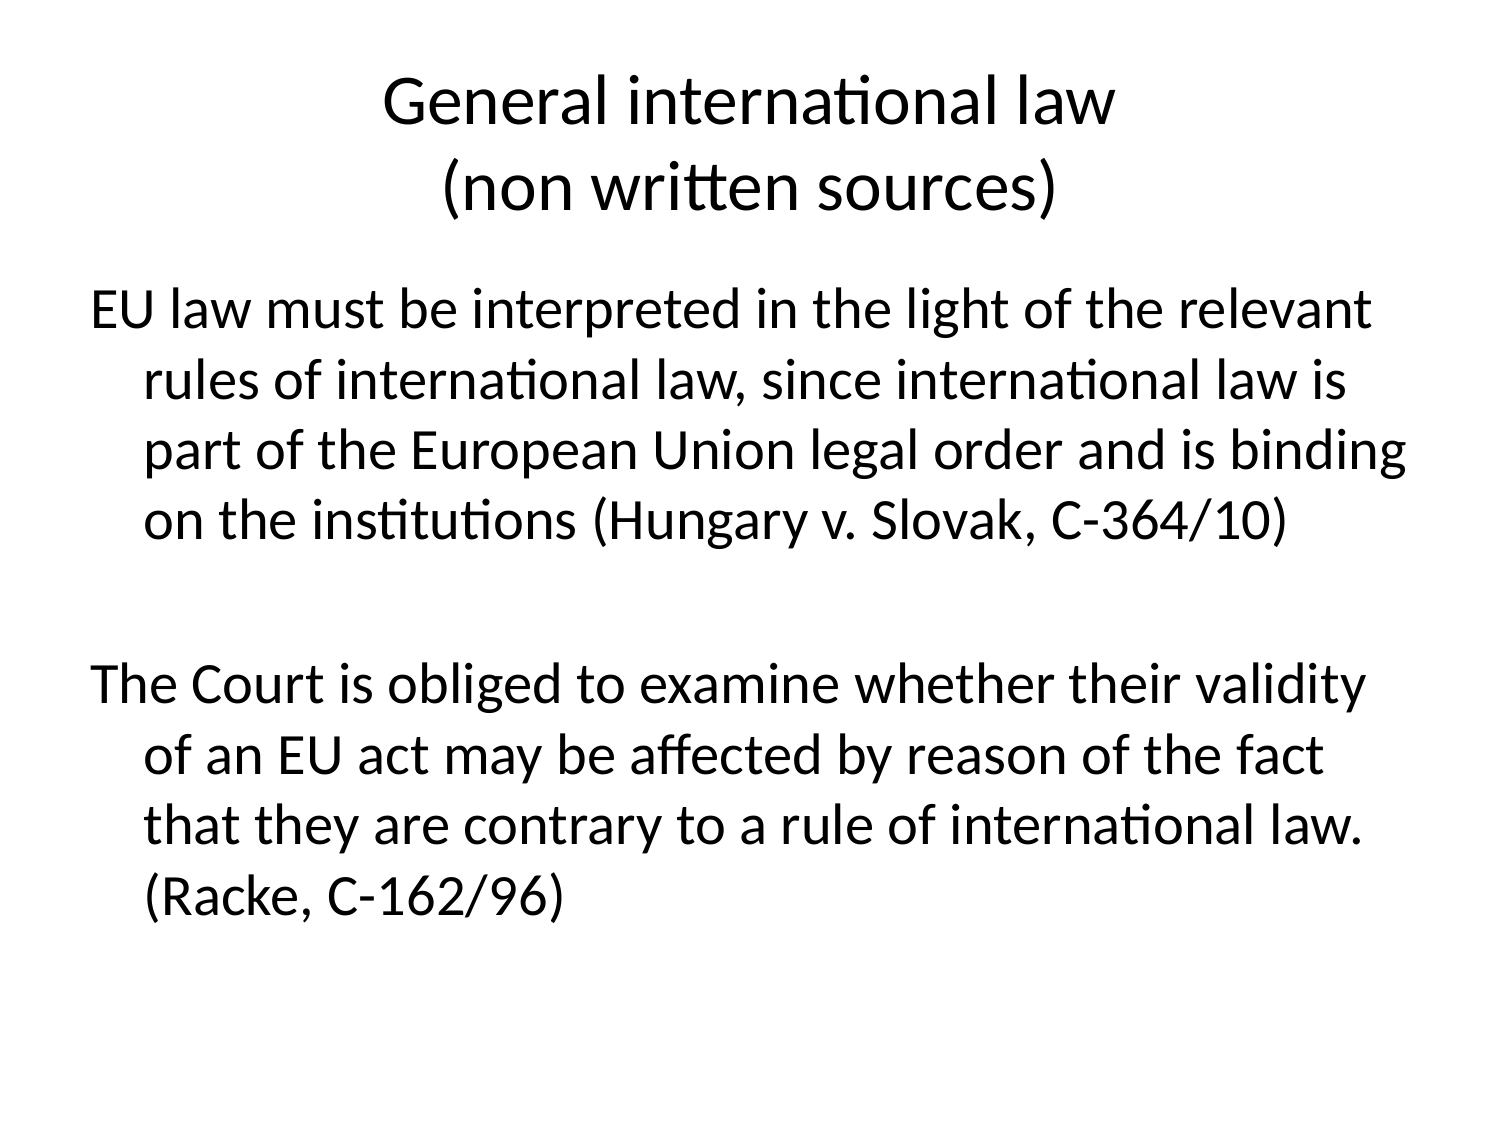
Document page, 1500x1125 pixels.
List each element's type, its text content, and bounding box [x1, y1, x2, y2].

list EU law must be interpreted in the light of the relevant rules of international law, since international law is part of the European Union legal order and is binding on the institutions (Hungary v. Slovak, C-364/10) The Court is obliged to examine whether their validity of an EU act may be affected by reason of the fact that they are contrary to a rule of international law. (Racke, C-162/96) [75, 262, 1425, 1005]
title General international law (non written sources) [75, 45, 1425, 233]
